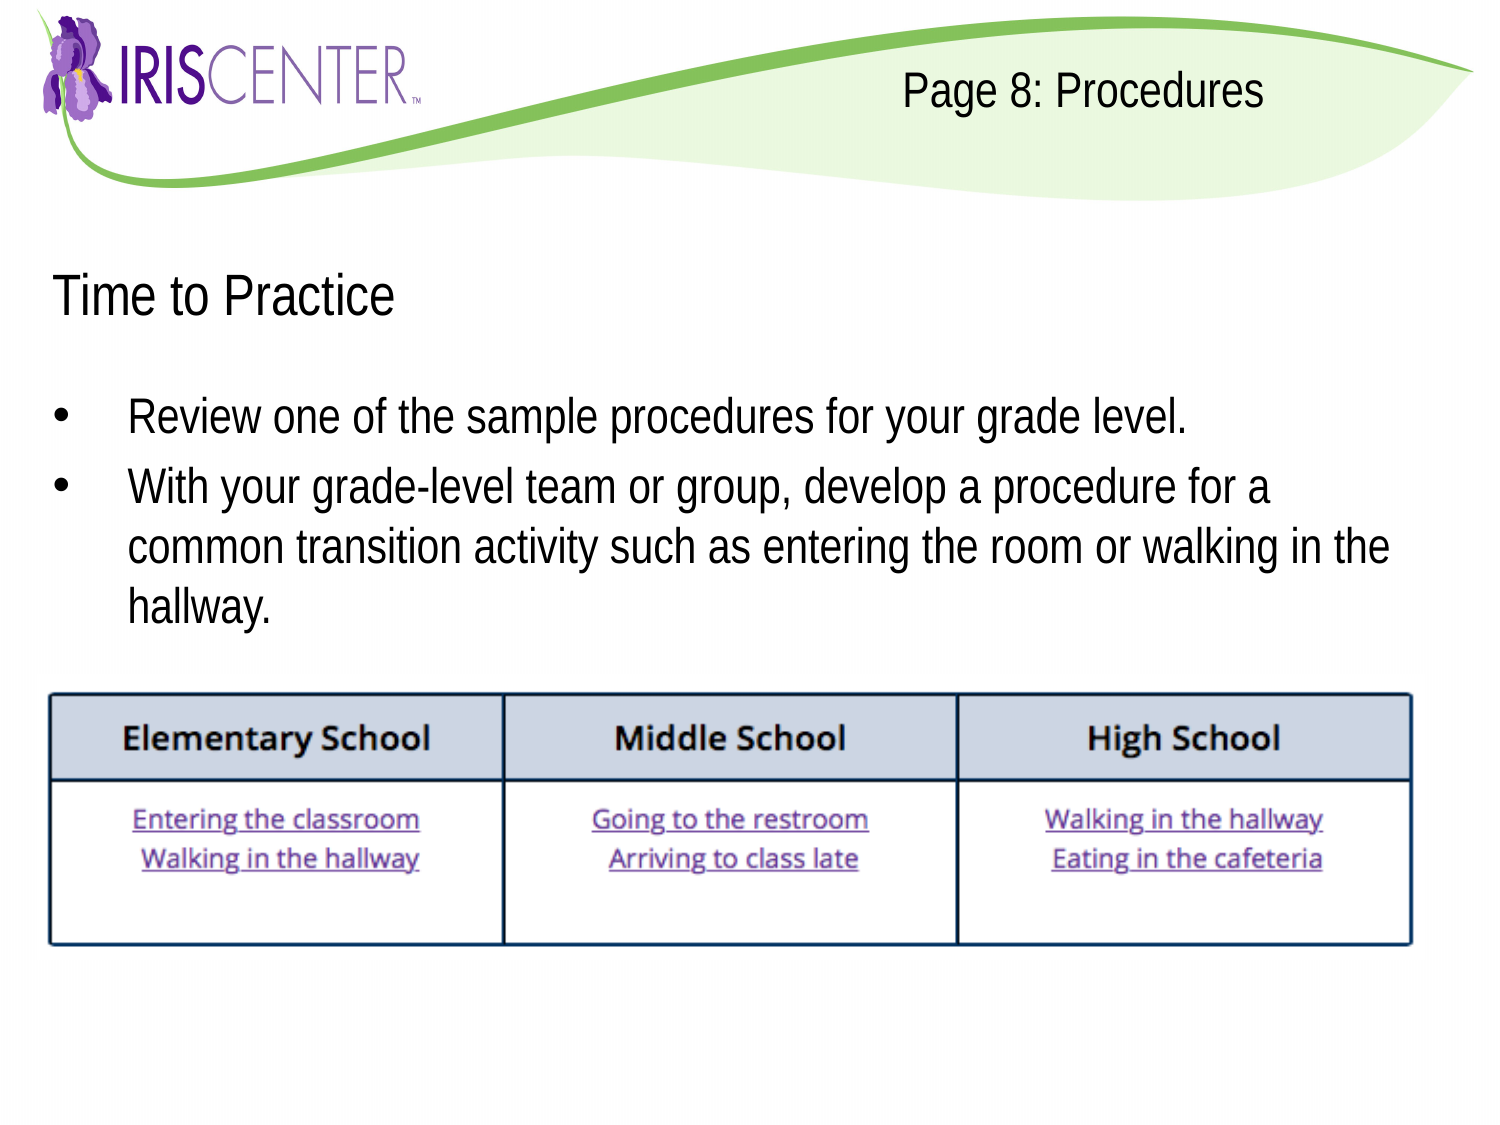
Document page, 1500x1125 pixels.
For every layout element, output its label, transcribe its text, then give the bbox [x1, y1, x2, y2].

subtitle Time to Practice Review one of the sample procedures for your grade level. With your grade-level team or group, develop a procedure for a common transition activity such as entering the room or walking in the hallway. [37, 249, 1425, 663]
text_box Page 8: Procedures [887, 48, 1325, 125]
picture [0, 0, 1500, 1125]
